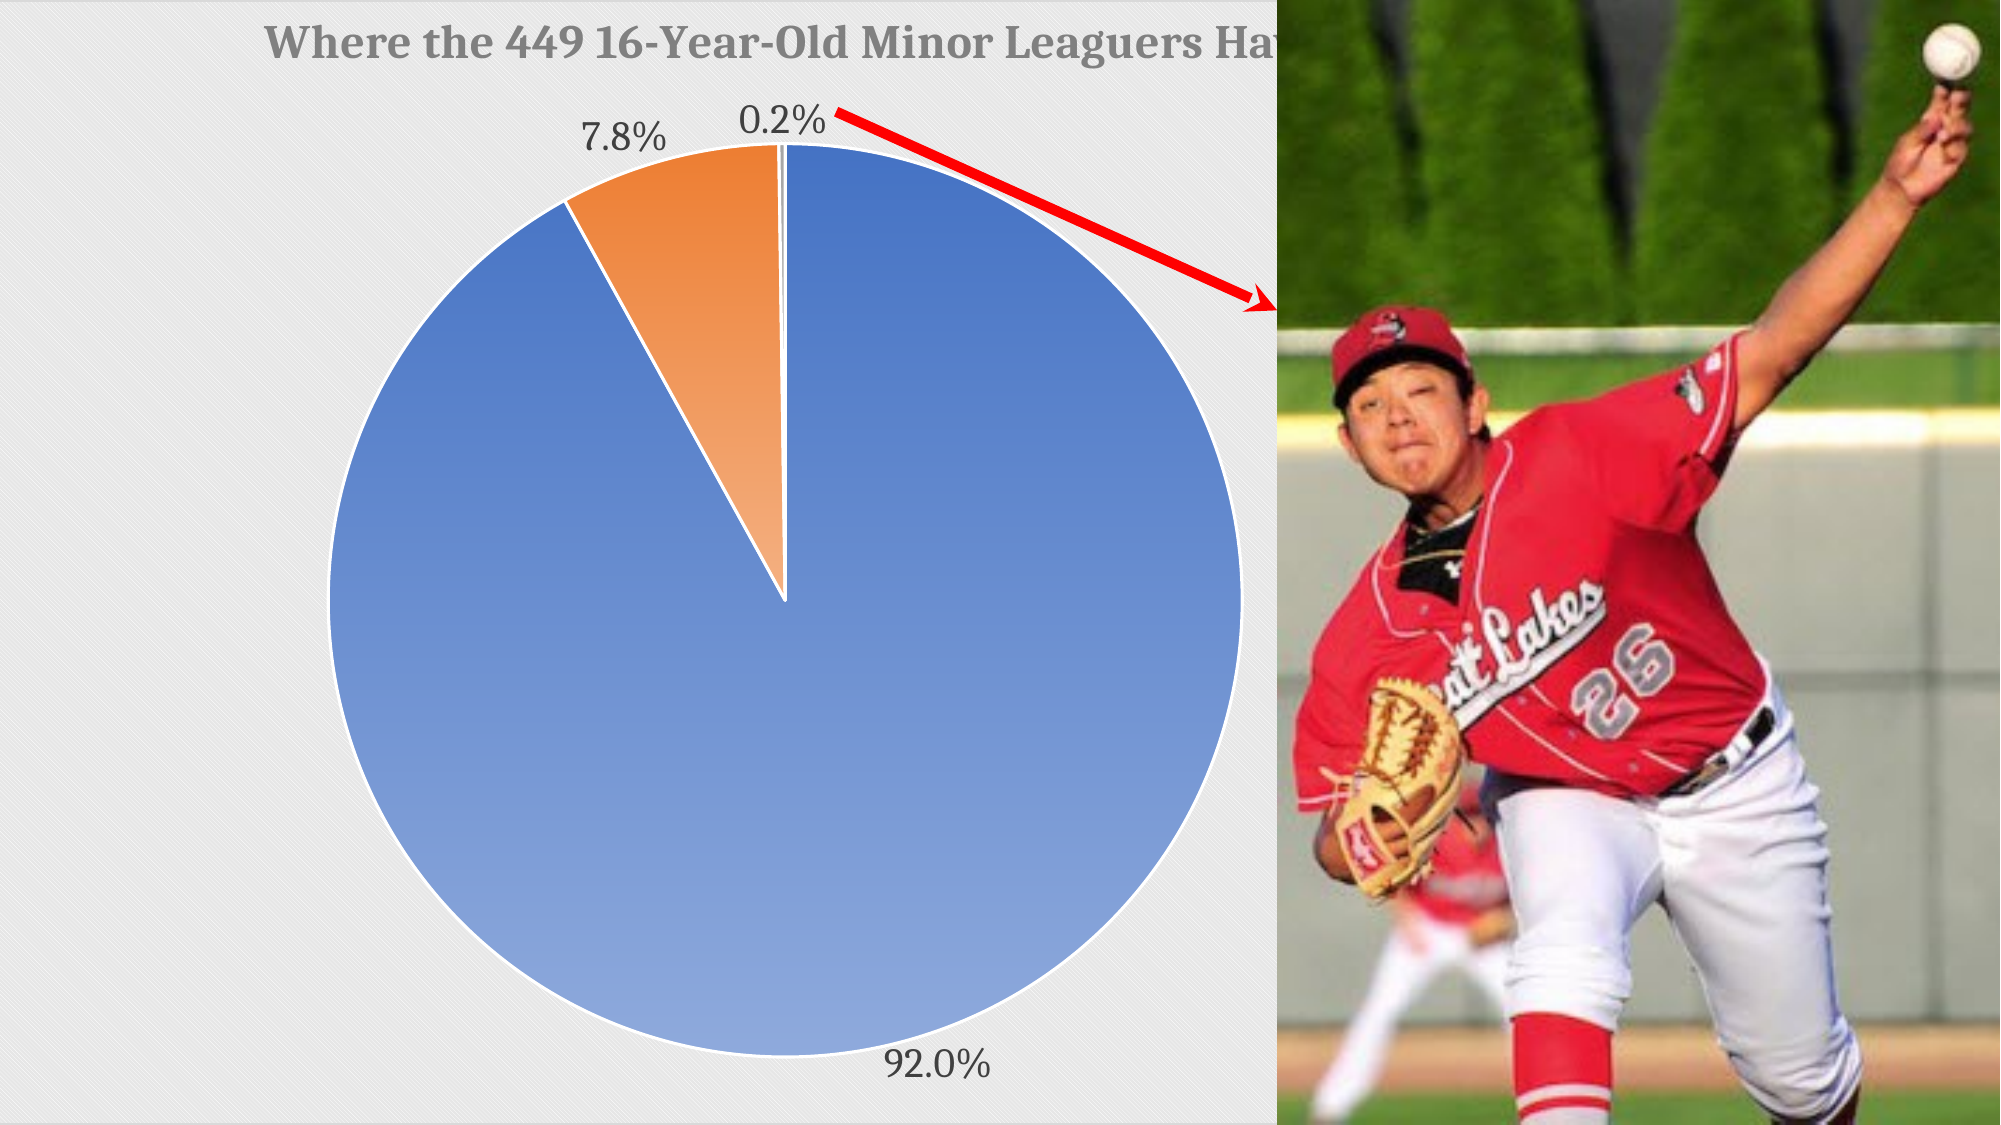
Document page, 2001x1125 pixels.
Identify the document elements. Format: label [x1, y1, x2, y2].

text_box [836, 111, 1278, 311]
chart [0, 0, 1277, 1125]
picture [1277, 0, 2000, 1125]
